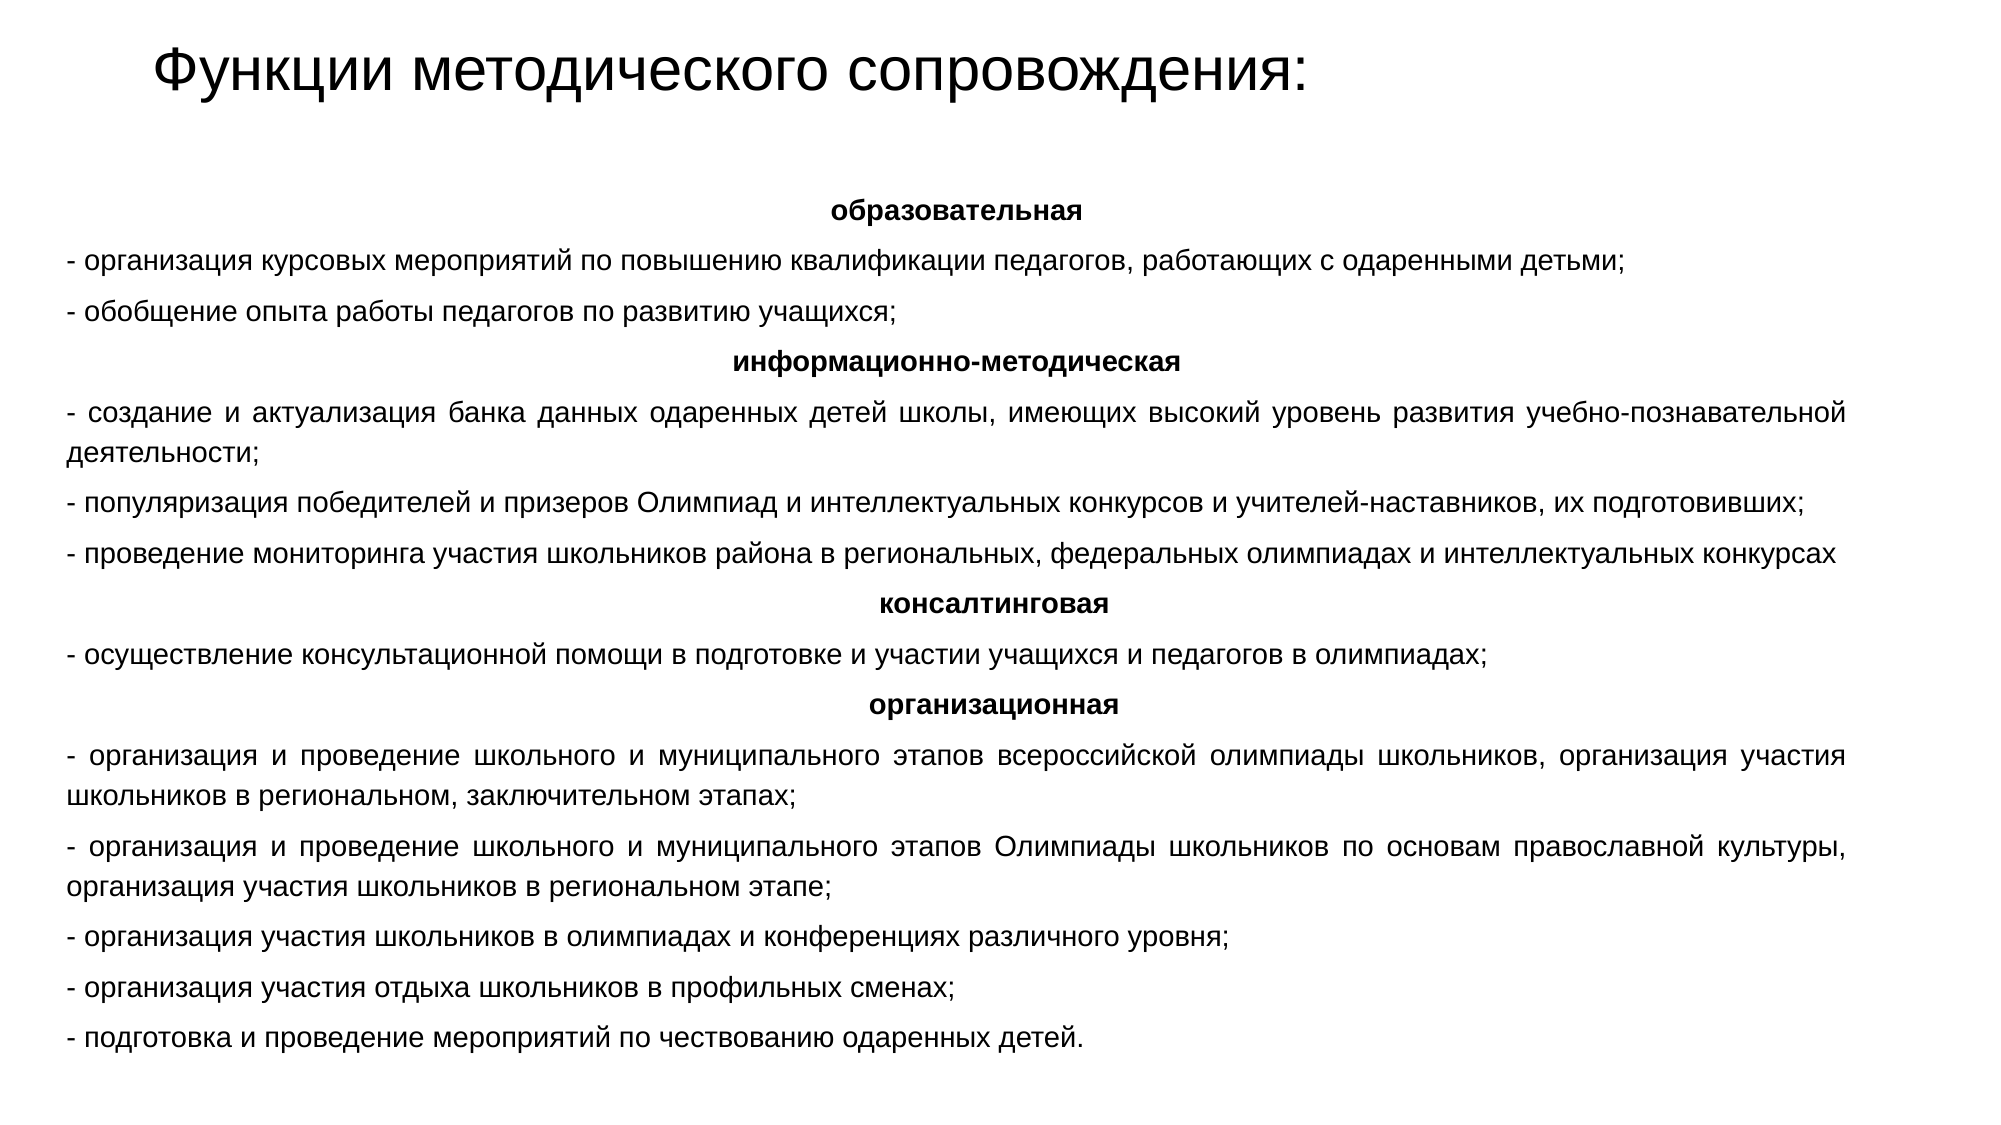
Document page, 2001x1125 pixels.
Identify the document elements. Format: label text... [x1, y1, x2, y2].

list образовательная - организация курсовых мероприятий по повышению квалификации педагогов, работающих с одаренными детьми; - обобщение опыта работы педагогов по развитию учащихся; информационно-методическая - создание и актуализация банка данных одаренных детей школы, имеющих высокий уровень развития учебно-познавательной деятельности; - популяризация победителей и призеров Олимпиад и интеллектуальных конкурсов и учителей-наставников, их подготовивших; - проведение мониторинга участия школьников района в региональных, федеральных олимпиадах и интеллектуальных конкурсах консалтинговая - осуществление консультационной помощи в подготовке и участии учащихся и педагогов в олимпиадах; организационная - организация и проведение школьного и муниципального этапов всероссийской олимпиады школьников, организация участия школьников в региональном, заключительном этапах; - организация и проведение школьного и муниципального этапов Олимпиады школьников по основам православной культуры, организация участия школьников в региональном этапе; - организация участия школьников в олимпиадах и конференциях различного уровня; - организация участия отдыха школьников в профильных сменах; - подготовка и проведение мероприятий по чествованию одаренных детей. [51, 178, 1863, 1086]
title Функции методического сопровождения: [137, 28, 1863, 178]
